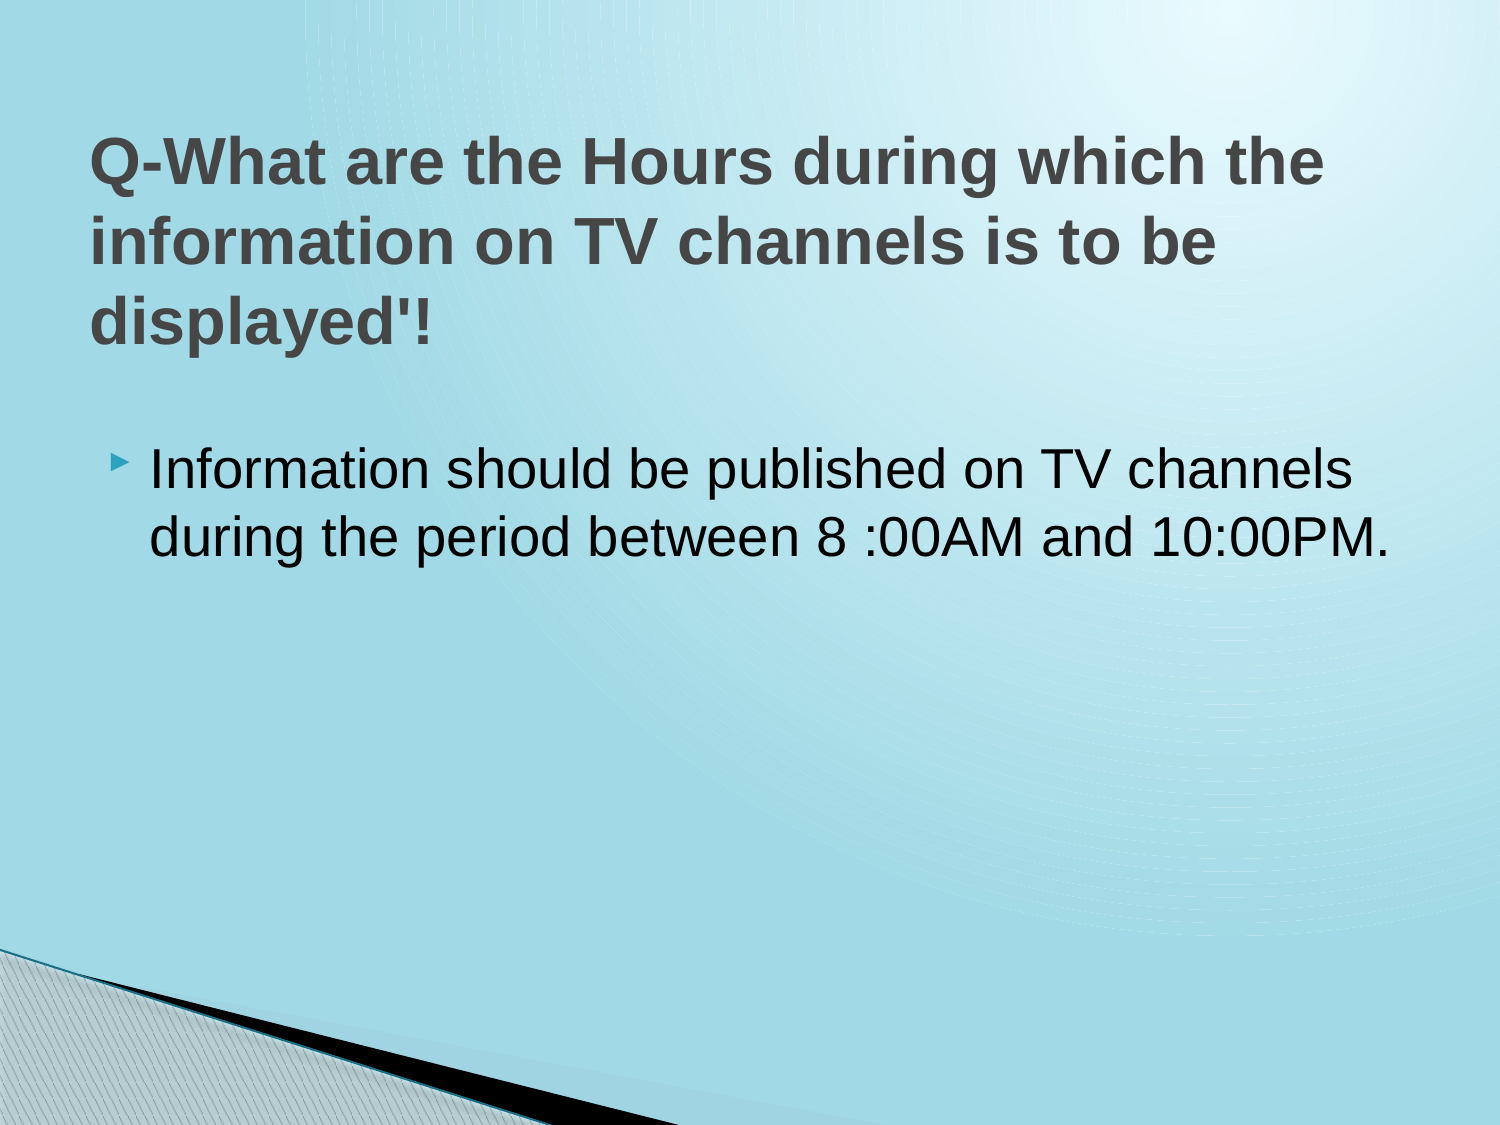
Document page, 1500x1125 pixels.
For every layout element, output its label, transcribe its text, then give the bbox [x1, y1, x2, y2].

list Information should be published on TV channels during the period between 8 :00AM and 10:00PM. [75, 425, 1425, 838]
title Q-What are the Hours during which the information on TV channels is to be displayed'! [75, 99, 1425, 375]
